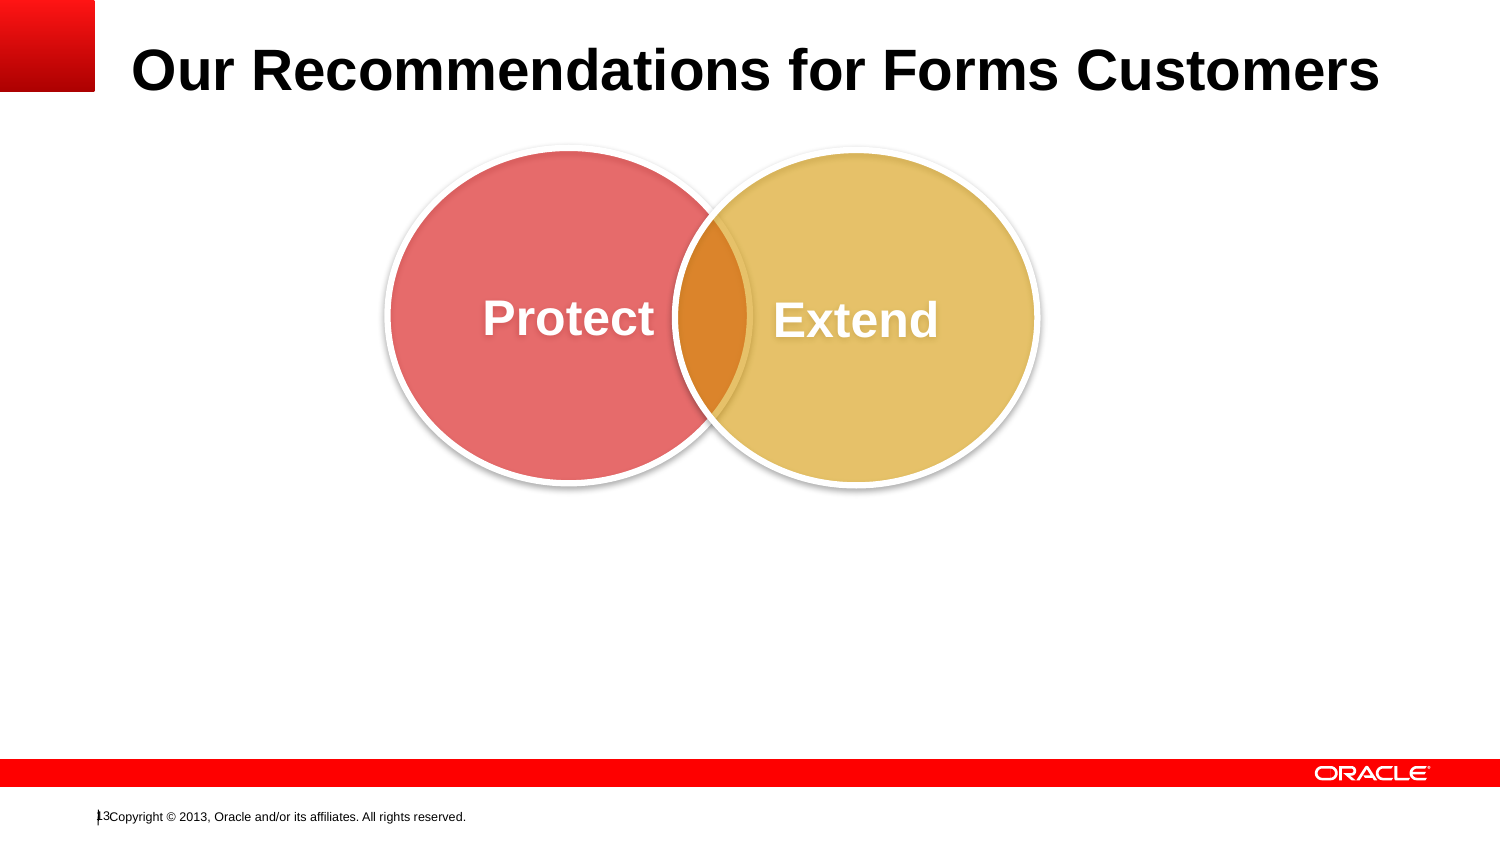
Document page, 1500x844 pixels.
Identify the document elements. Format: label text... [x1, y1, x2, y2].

title Our Recommendations for Forms Customers [131, 40, 1483, 108]
picture [0, 759, 1500, 787]
text_box Protect [384, 144, 712, 487]
text_box Extend [671, 146, 1041, 489]
